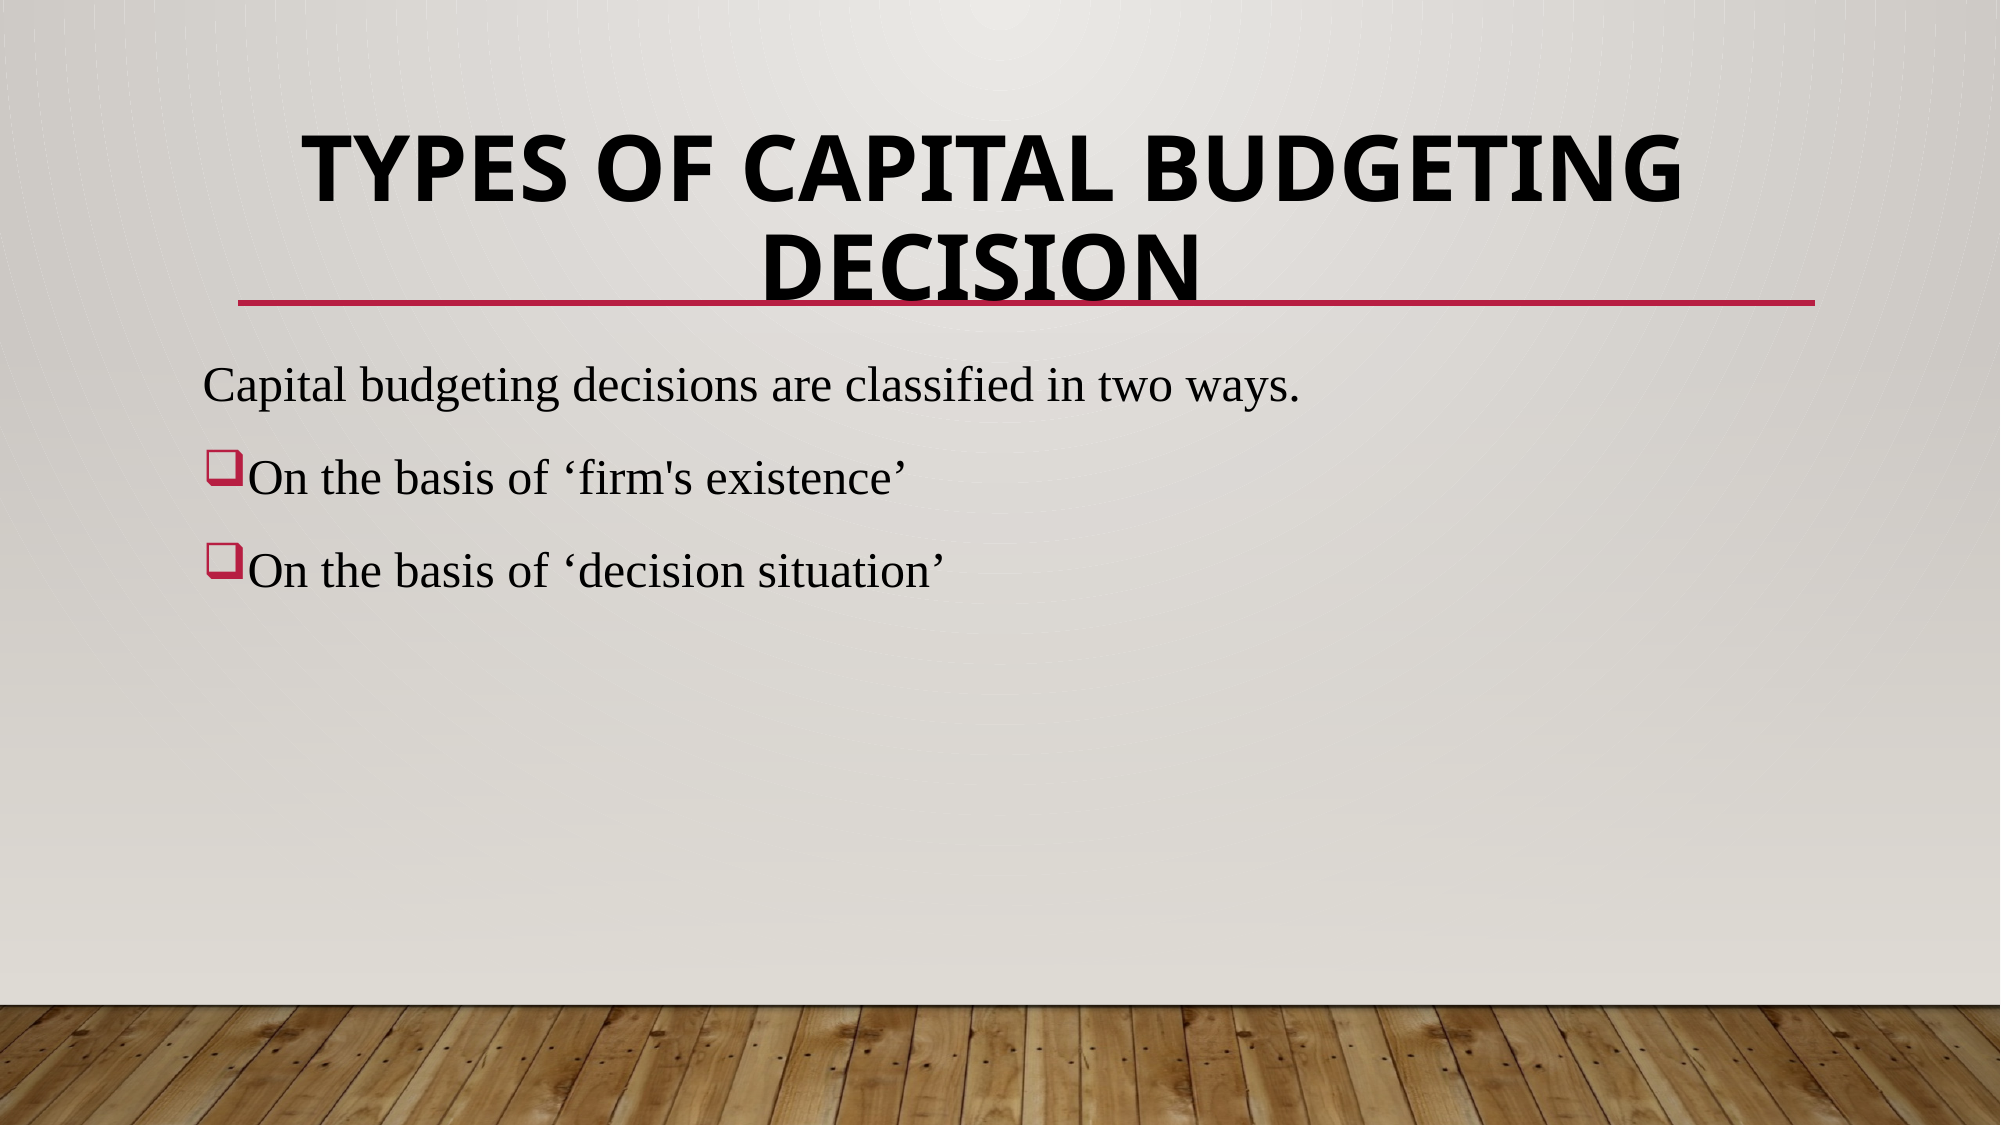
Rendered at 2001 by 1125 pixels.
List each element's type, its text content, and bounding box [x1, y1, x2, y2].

list Capital budgeting decisions are classified in two ways. On the basis of ‘firm's existence’ On the basis of ‘decision situation’ [187, 332, 1846, 801]
picture [0, 1005, 2000, 1125]
title Types of Capital Budgeting Decision [174, 114, 1814, 304]
